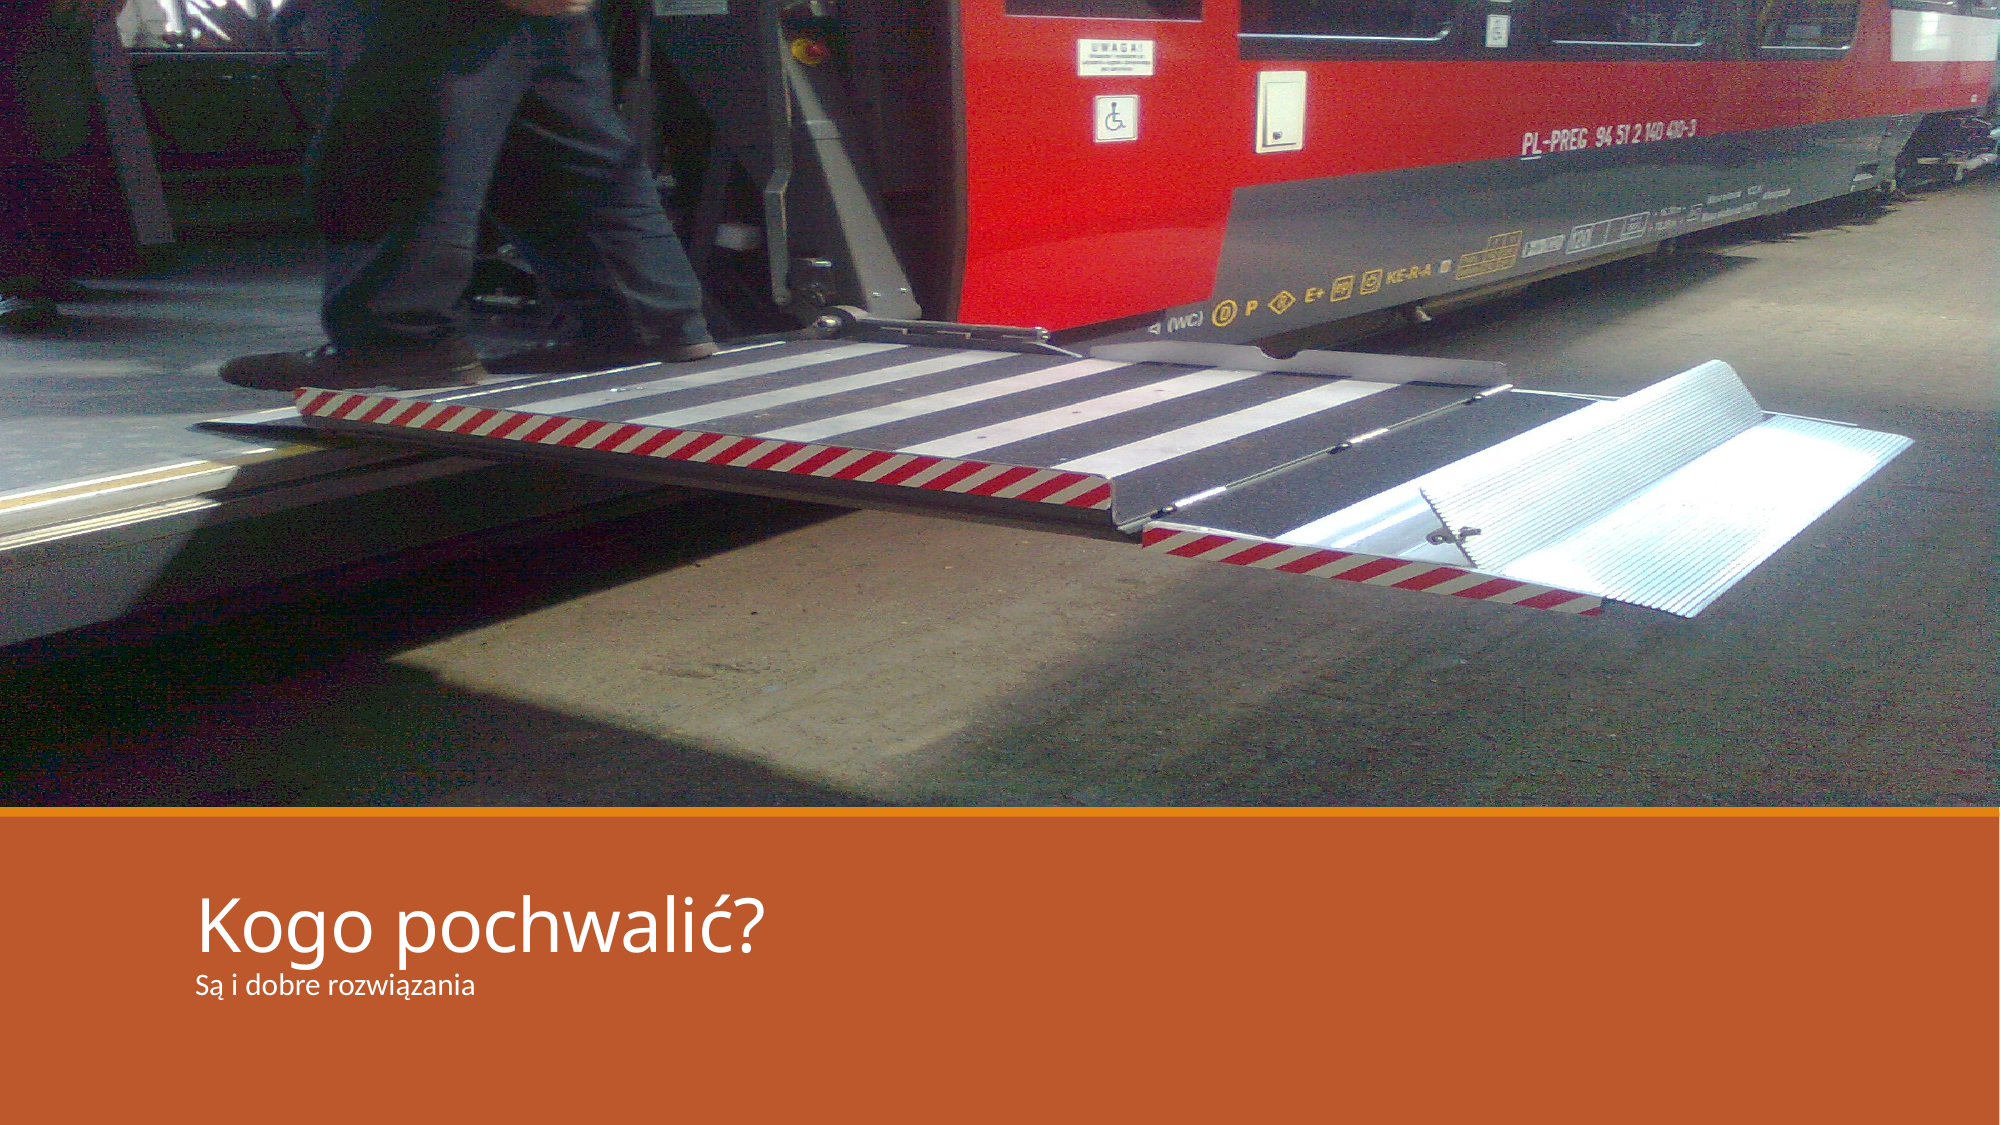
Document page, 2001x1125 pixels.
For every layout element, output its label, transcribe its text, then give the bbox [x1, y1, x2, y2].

title Kogo pochwalić? [180, 832, 1839, 968]
list Są i dobre rozwiązania [180, 968, 1839, 1067]
picture [0, 0, 2000, 807]
